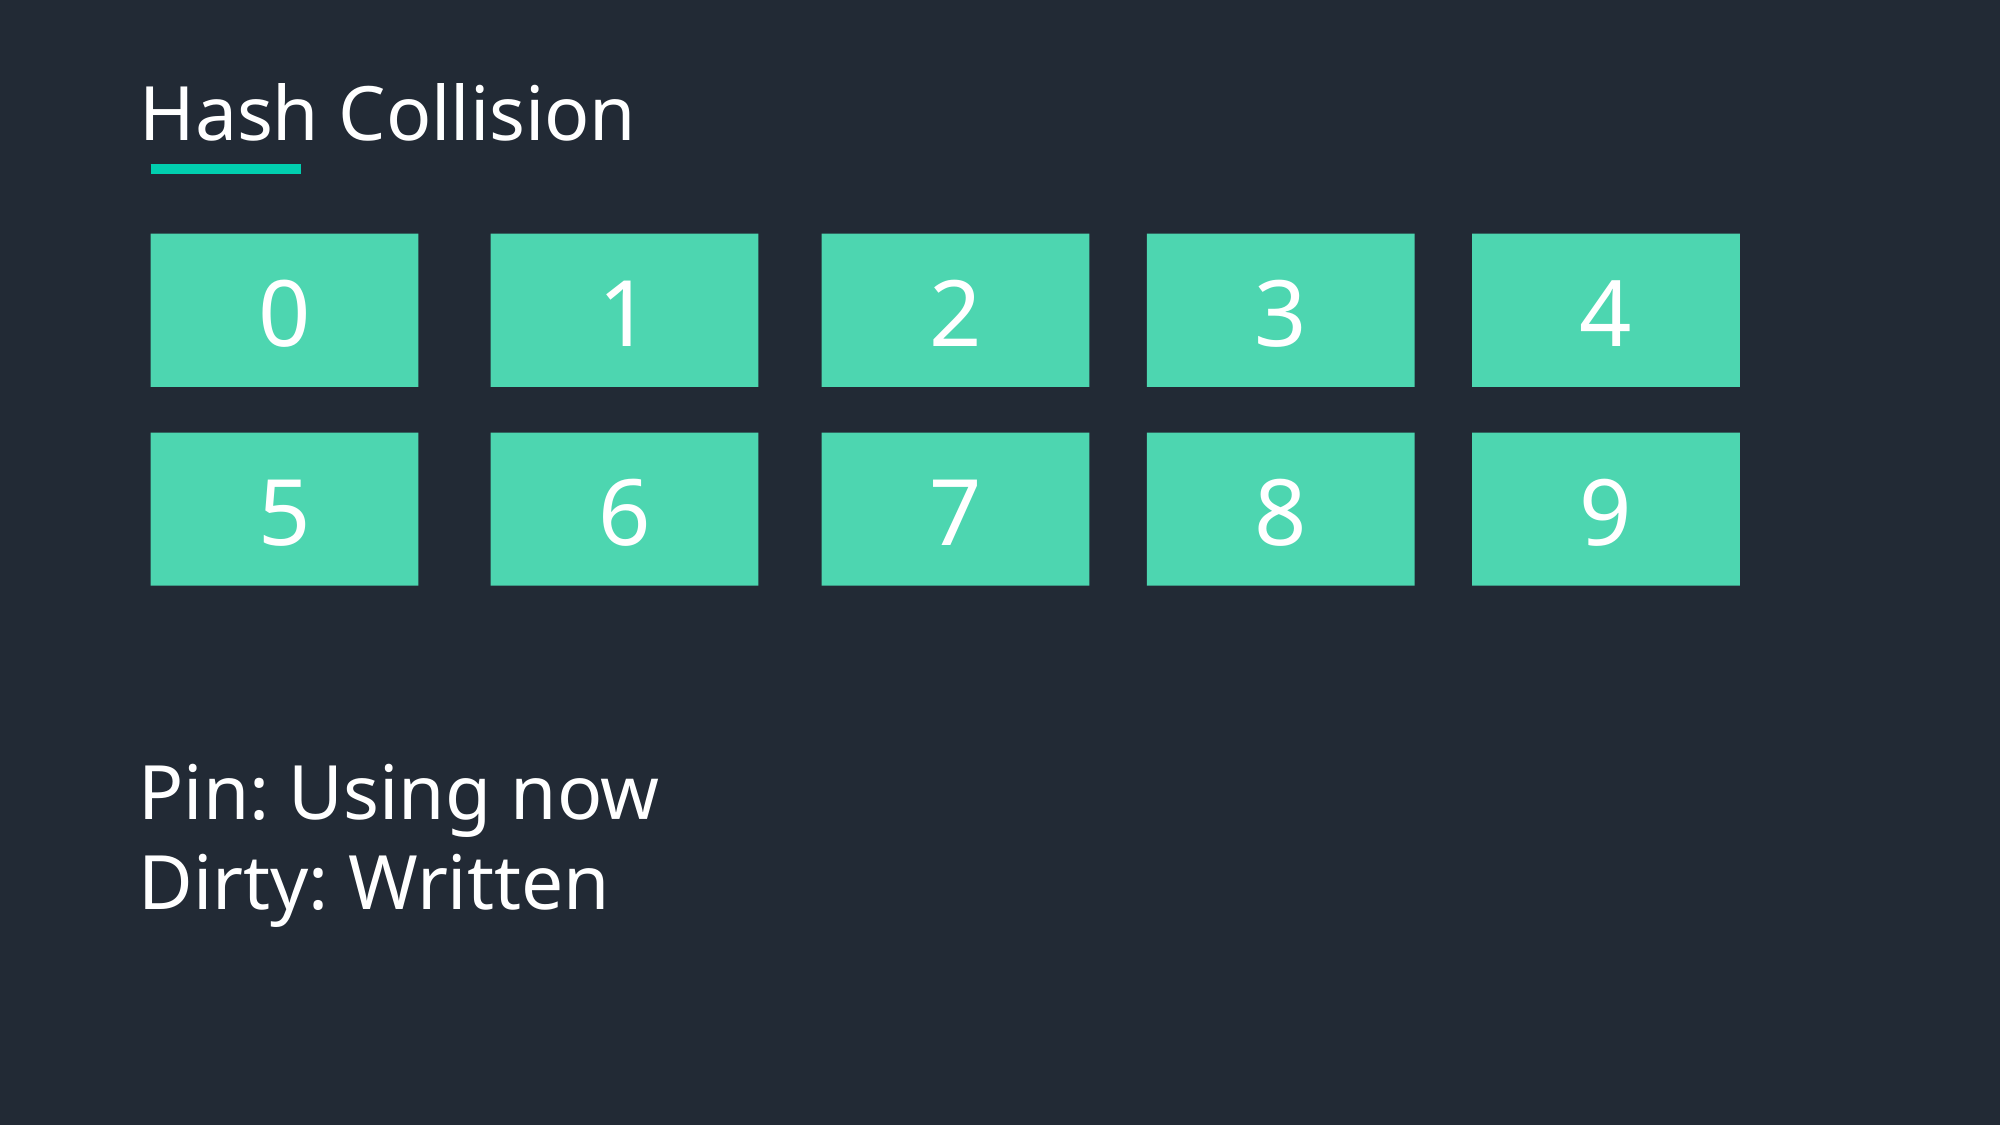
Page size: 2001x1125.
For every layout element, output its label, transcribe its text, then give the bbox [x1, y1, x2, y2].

text_box 5 [150, 432, 419, 587]
text_box Hash Collision [124, 58, 652, 164]
text_box Pin: Using now Dirty: Written [123, 736, 695, 932]
text_box 0 [150, 233, 419, 388]
text_box 4 [1471, 233, 1741, 388]
text_box 7 [821, 432, 1090, 587]
text_box 9 [1471, 432, 1741, 587]
text_box 8 [1146, 432, 1416, 587]
text_box 3 [1146, 233, 1416, 388]
text_box 2 [821, 233, 1090, 388]
text_box 1 [490, 233, 759, 388]
text_box 6 [490, 432, 759, 587]
